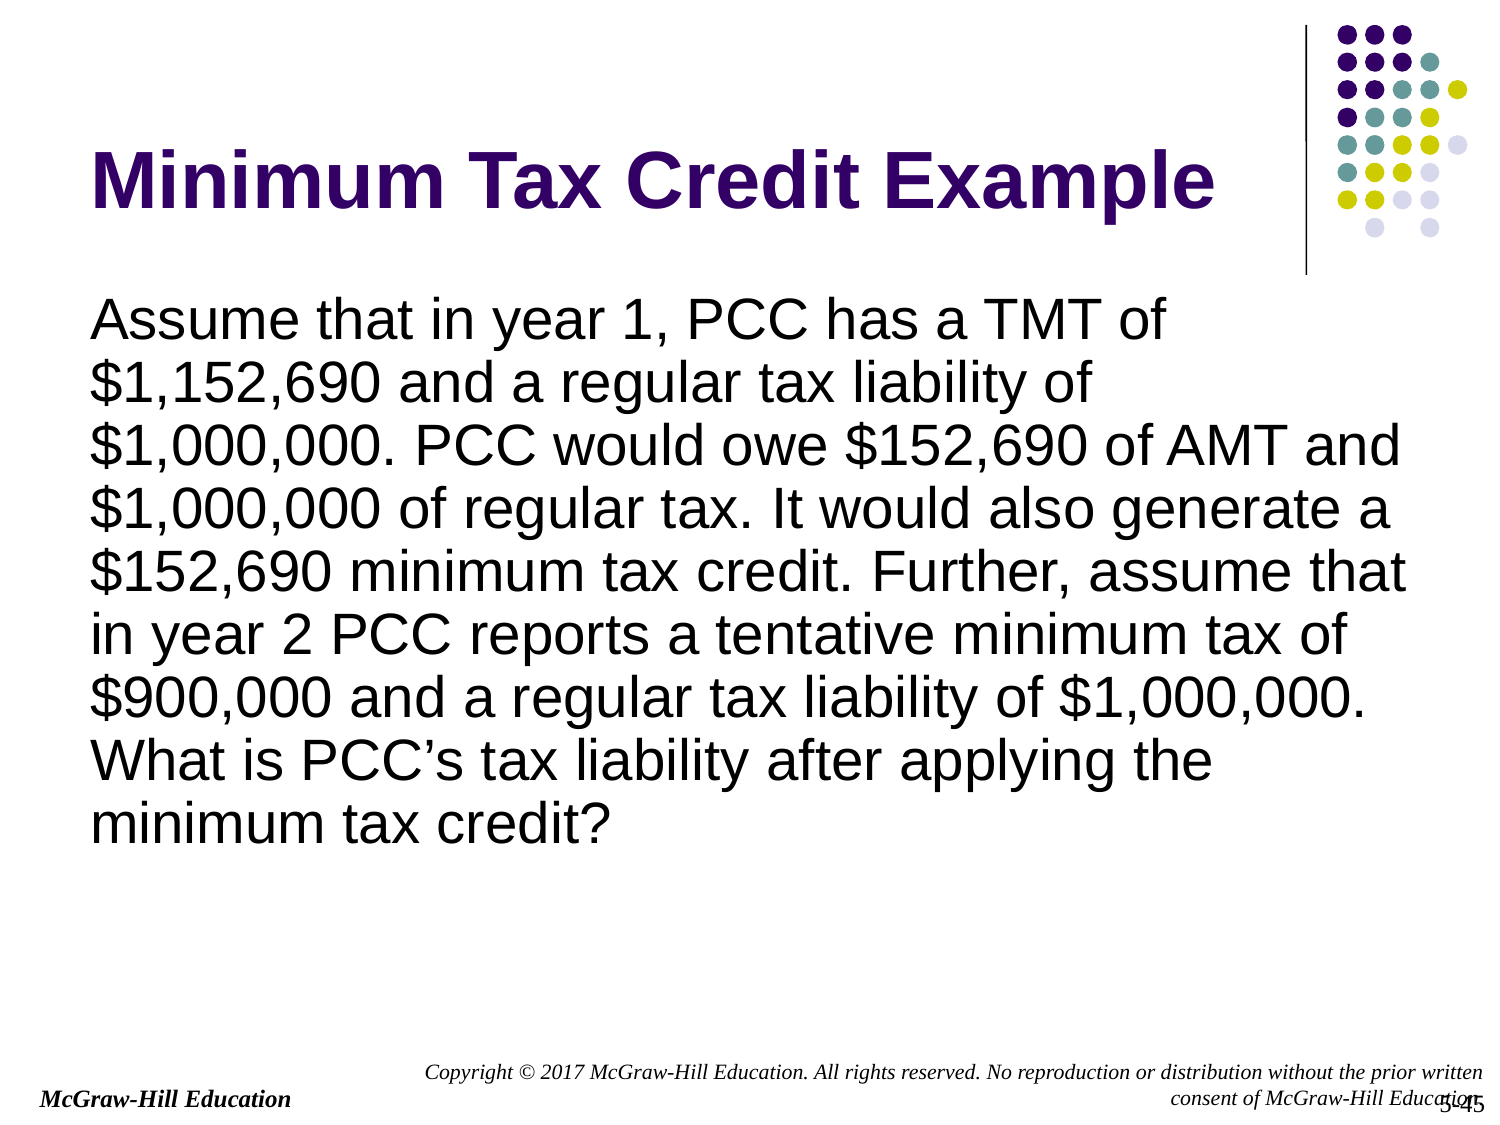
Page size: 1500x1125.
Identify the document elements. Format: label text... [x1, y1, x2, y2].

title Minimum Tax Credit Example [75, 20, 1313, 233]
list Assume that in year 1, PCC has a TMT of $1,152,690 and a regular tax liability of $1,000,000. PCC would owe $152,690 of AMT and $1,000,000 of regular tax. It would also generate a $152,690 minimum tax credit. Further, assume that in year 2 PCC reports a tentative minimum tax of $900,000 and a regular tax liability of $1,000,000. What is PCC’s tax liability after applying the minimum tax credit? [75, 282, 1425, 1006]
text_box 5-45 [1187, 1049, 1500, 1125]
